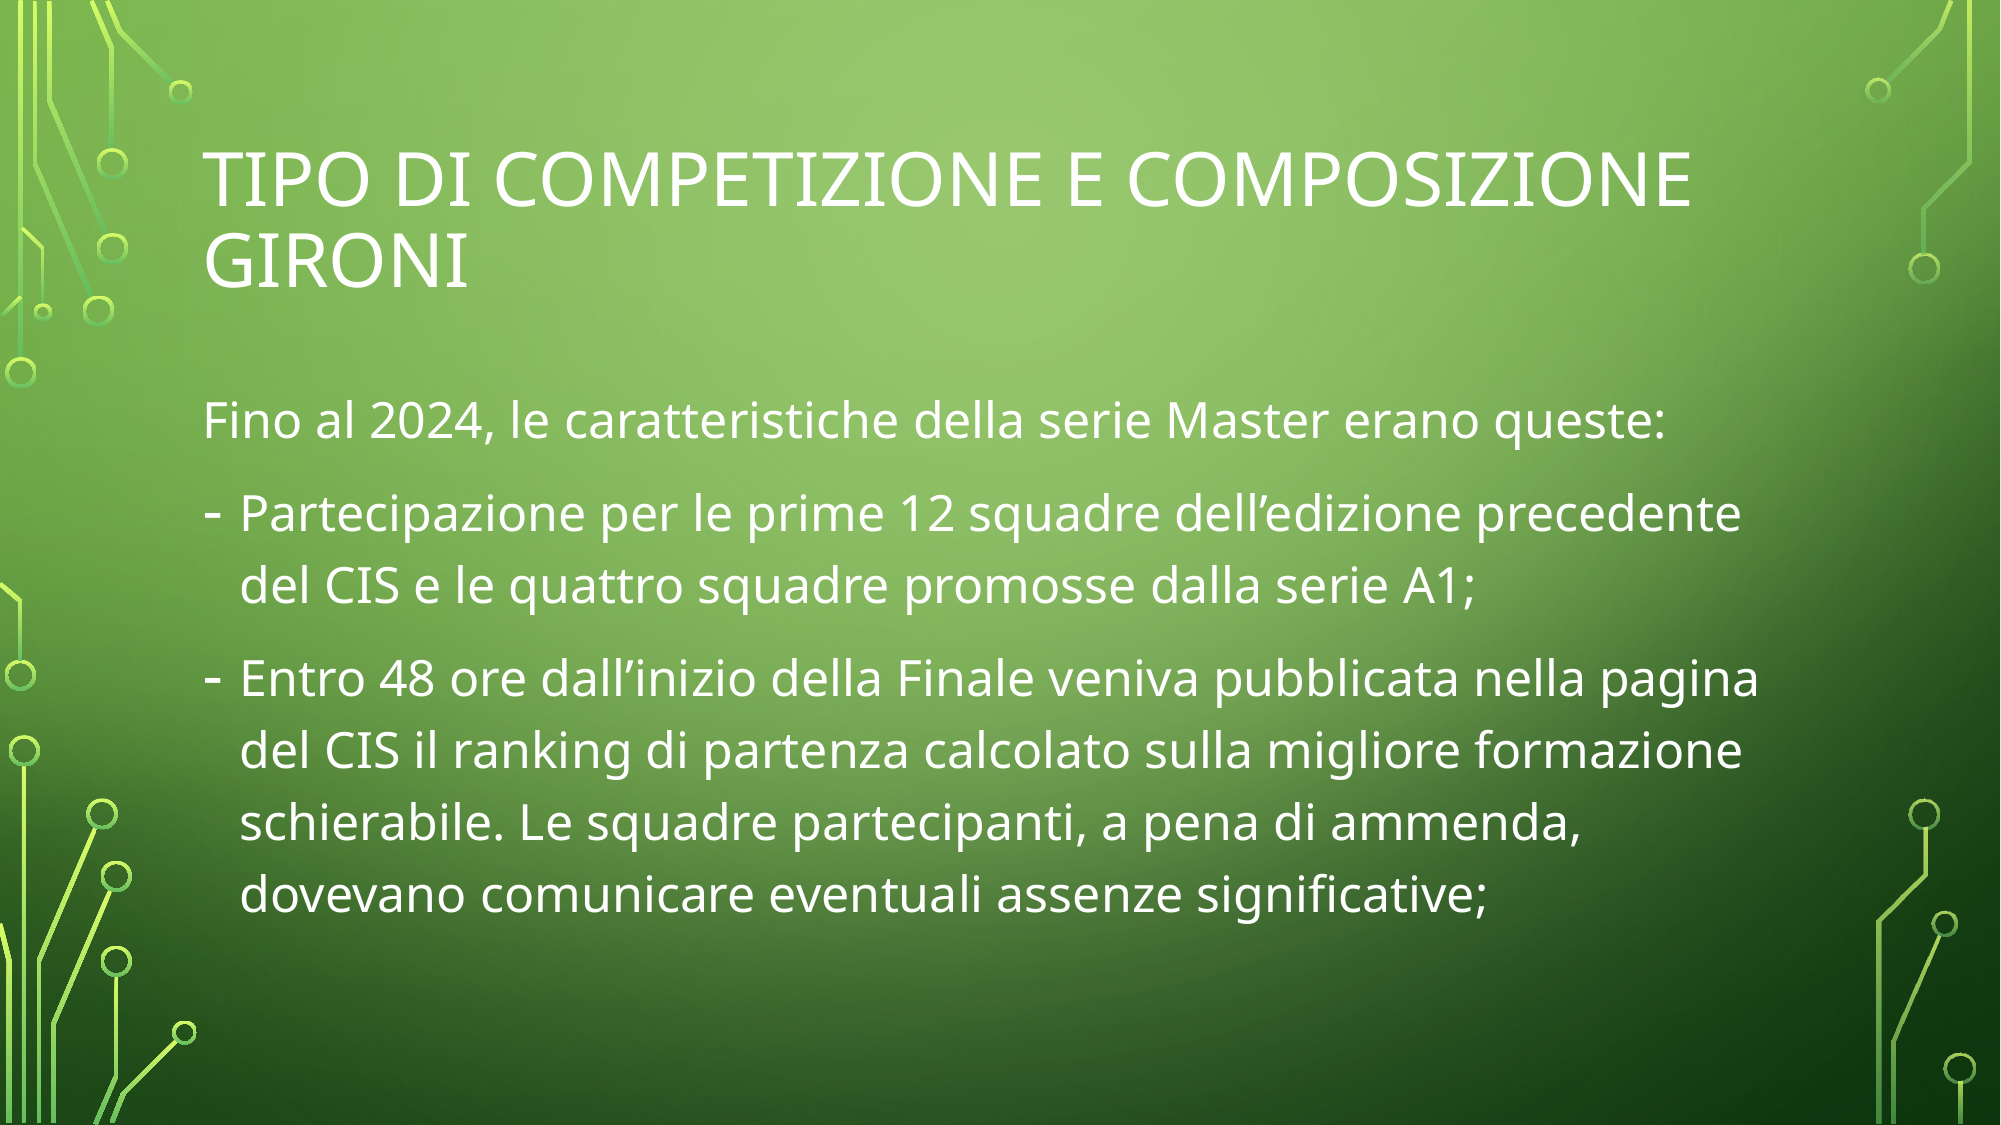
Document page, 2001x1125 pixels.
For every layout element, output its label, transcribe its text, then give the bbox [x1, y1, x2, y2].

title Tipo di competizione e composizione gironi [187, 101, 1813, 344]
list Fino al 2024, le caratteristiche della serie Master erano queste: Partecipazione per le prime 12 squadre dell’edizione precedente del CIS e le quattro squadre promosse dalla serie A1; Entro 48 ore dall’inizio della Finale veniva pubblicata nella pagina del CIS il ranking di partenza calcolato sulla migliore formazione schierabile. Le squadre partecipanti, a pena di ammenda, dovevano comunicare eventuali assenze significative; [187, 369, 1813, 950]
